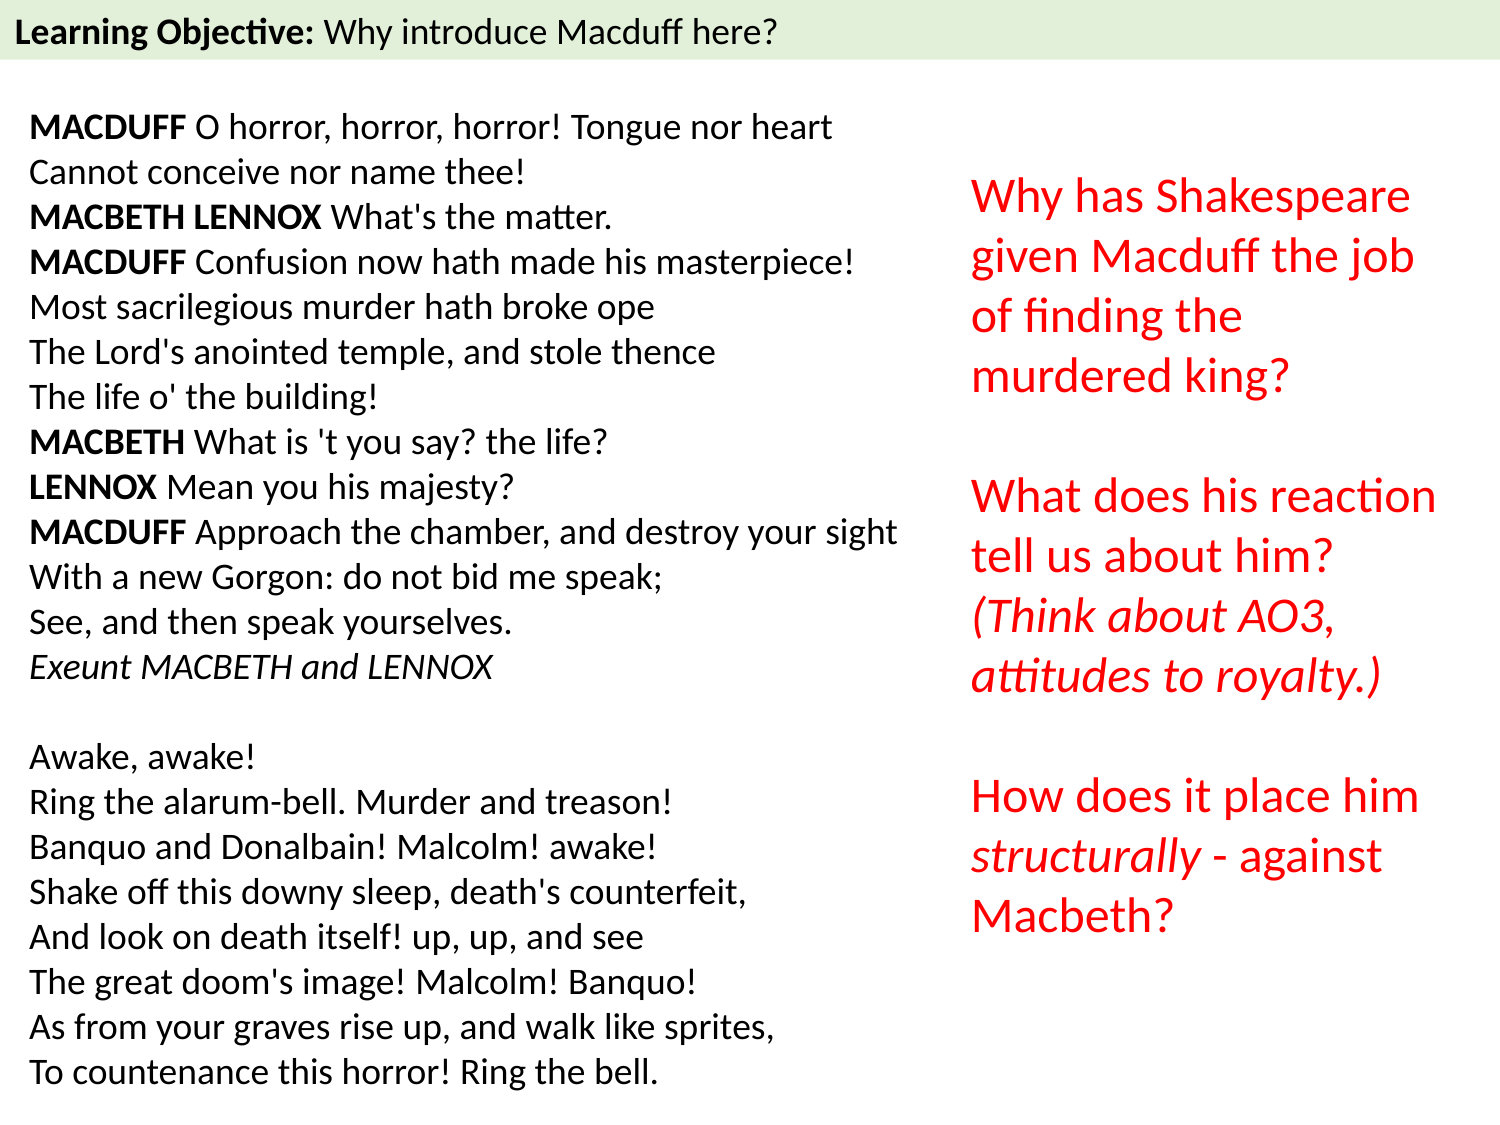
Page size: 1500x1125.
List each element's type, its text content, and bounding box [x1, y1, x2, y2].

text_box Why has Shakespeare given Macduff the job of finding the murdered king? What does his reaction tell us about him? (Think about AO3, attitudes to royalty.) How does it place him structurally - against Macbeth? [955, 155, 1471, 951]
text_box MACDUFF O horror, horror, horror! Tongue nor heart Cannot conceive nor name thee! MACBETH LENNOX What's the matter. MACDUFF Confusion now hath made his masterpiece! Most sacrilegious murder hath broke ope The Lord's anointed temple, and stole thence The life o' the building! MACBETH What is 't you say? the life? LENNOX Mean you his majesty? MACDUFF Approach the chamber, and destroy your sight With a new Gorgon: do not bid me speak; See, and then speak yourselves. Exeunt MACBETH and LENNOX Awake, awake! Ring the alarum-bell. Murder and treason! Banquo and Donalbain! Malcolm! awake! Shake off this downy sleep, death's counterfeit, And look on death itself! up, up, and see The great doom's image! Malcolm! Banquo! As from your graves rise up, and walk like sprites, To countenance this horror! Ring the bell. [14, 94, 1107, 1100]
text_box Learning Objective: Why introduce Macduff here? [0, 0, 1500, 60]
